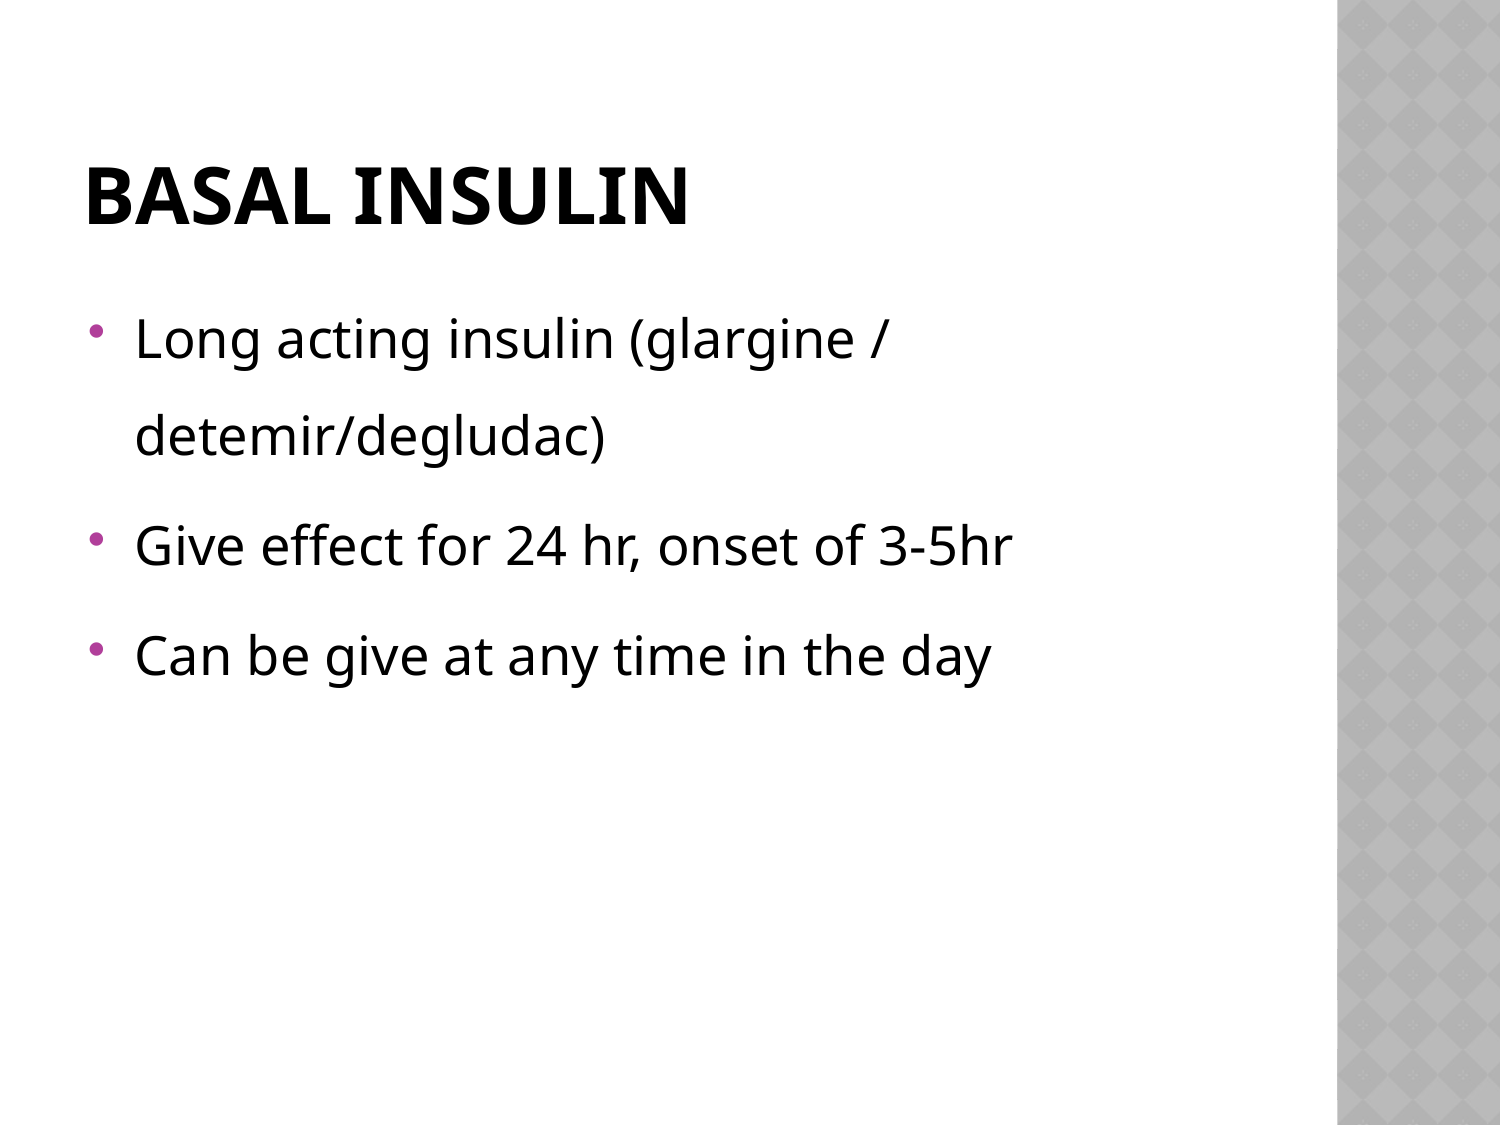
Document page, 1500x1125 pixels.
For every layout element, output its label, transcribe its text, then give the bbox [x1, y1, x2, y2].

list Long acting insulin (glargine / detemir/degludac) Give effect for 24 hr, onset of 3-5hr Can be give at any time in the day [75, 264, 1263, 1059]
title Basal insulin [75, 52, 1263, 240]
